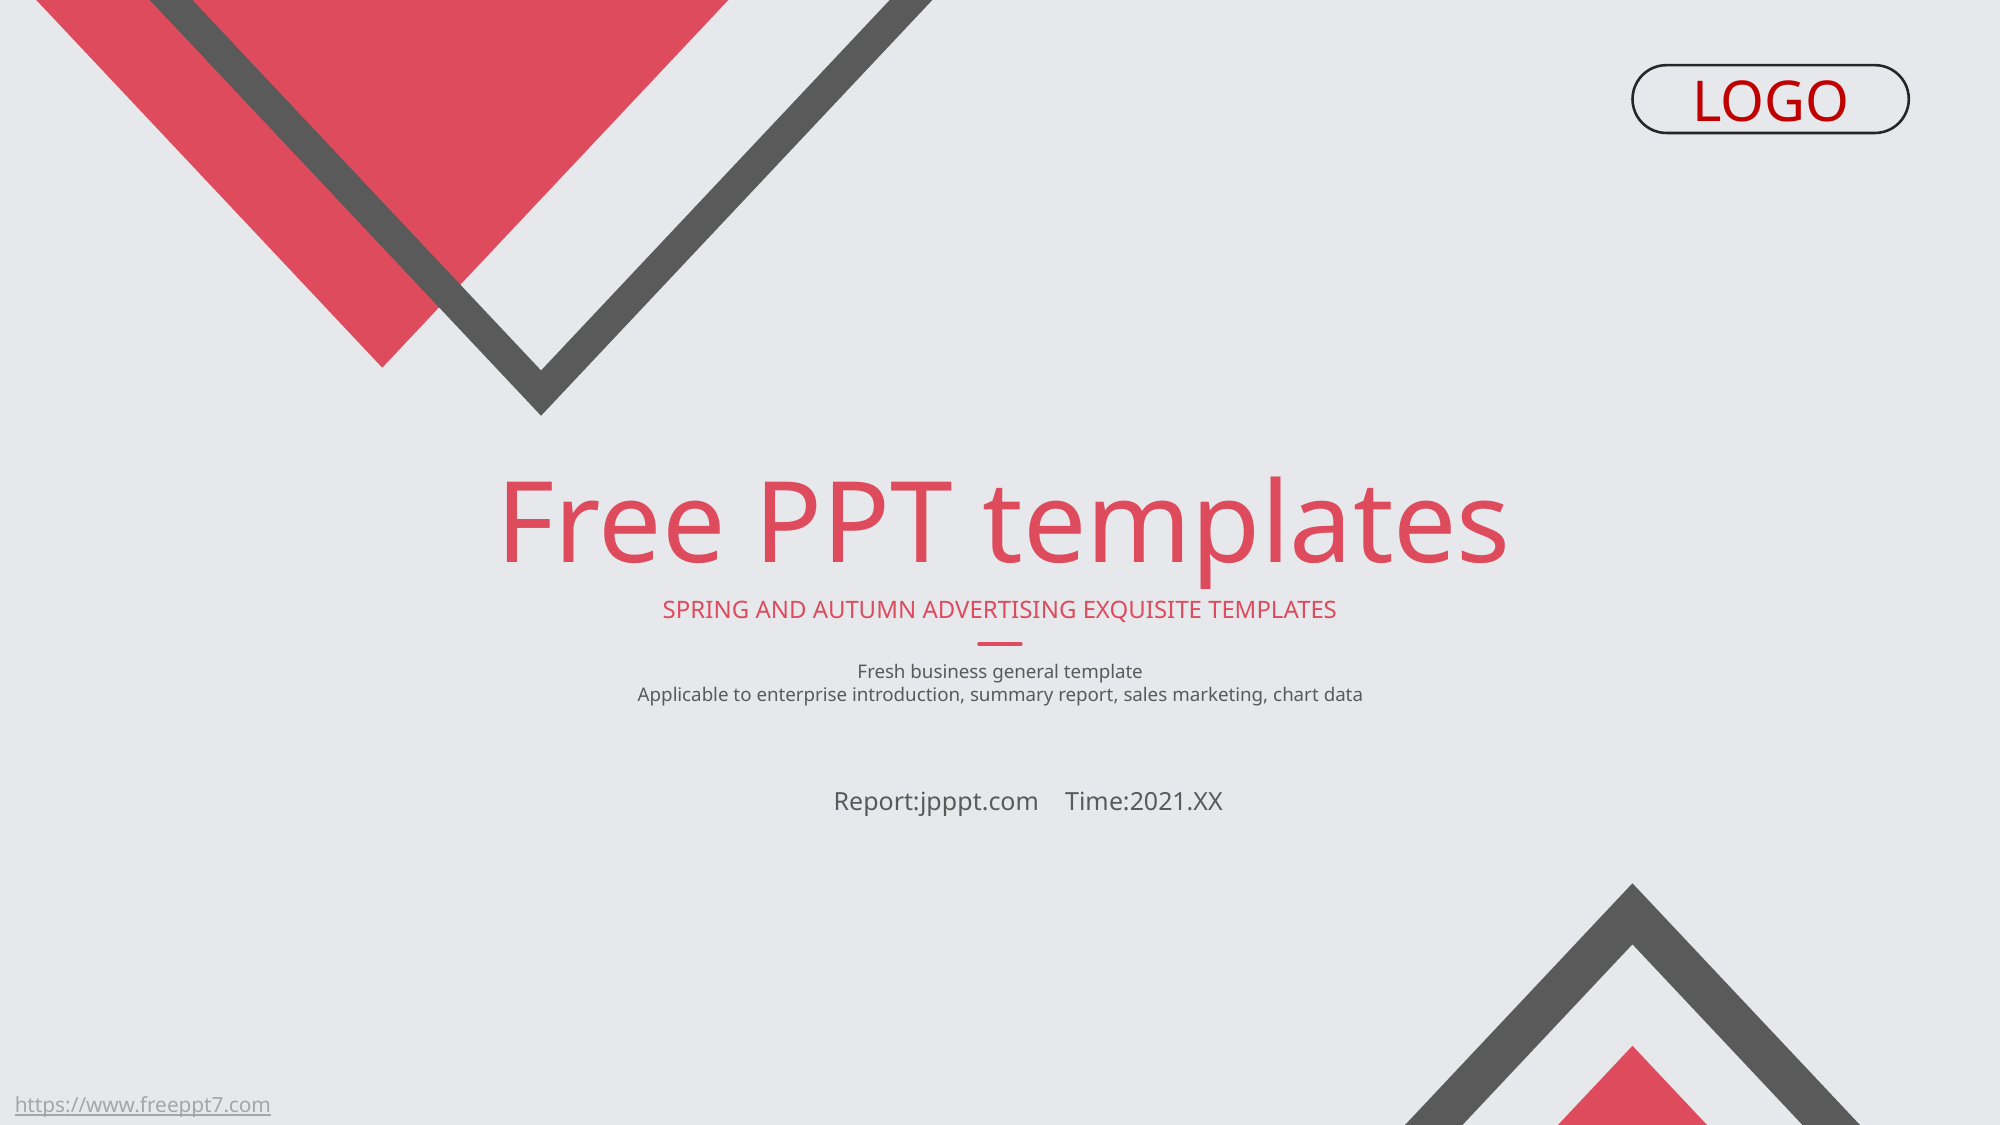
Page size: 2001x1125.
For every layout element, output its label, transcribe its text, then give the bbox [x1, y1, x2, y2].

text_box SPRING AND AUTUMN ADVERTISING EXQUISITE TEMPLATES [616, 587, 1384, 631]
text_box [195, 0, 730, 284]
text_box [34, 0, 439, 370]
text_box Fresh business general template Applicable to enterprise introduction, summary report, sales marketing, chart data [616, 652, 1384, 713]
text_box Report:jpppt.com Time:2021.XX [771, 778, 1286, 823]
text_box LOGO [1631, 64, 1910, 135]
text_box [148, 0, 934, 418]
text_box [1403, 881, 1862, 1125]
text_box https://www.freeppt7.com [0, 1084, 848, 1125]
text_box [1556, 1044, 1709, 1125]
text_box Free PPT templates [338, 442, 1669, 593]
